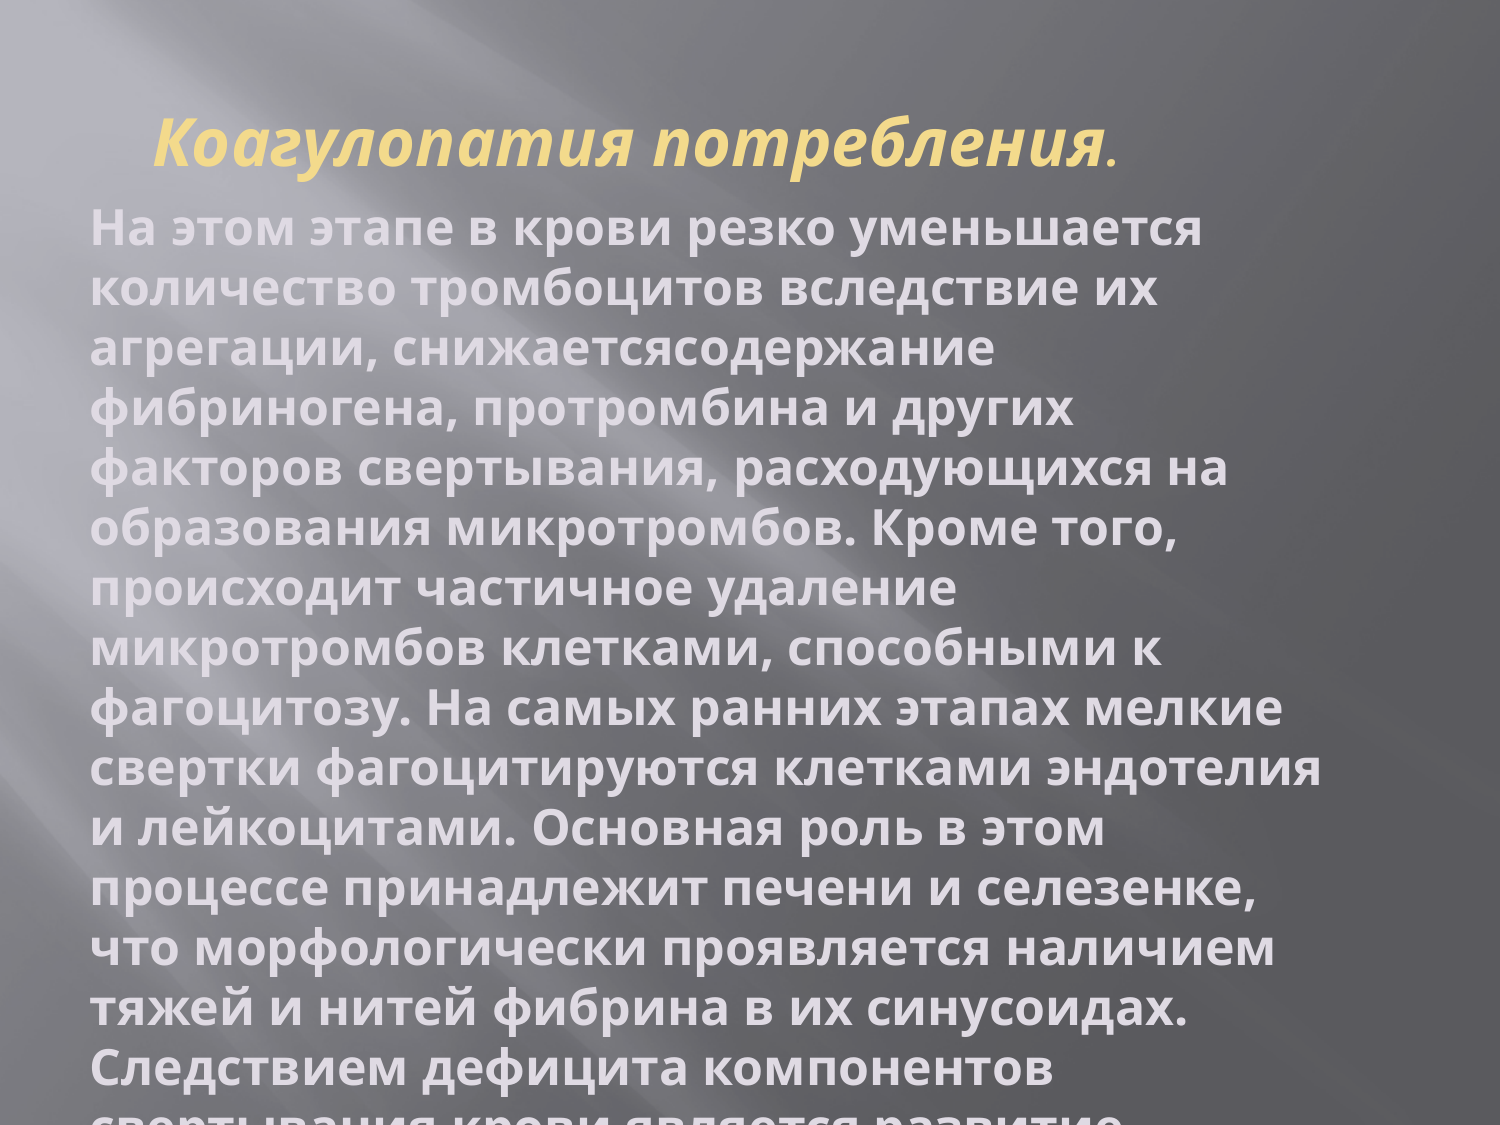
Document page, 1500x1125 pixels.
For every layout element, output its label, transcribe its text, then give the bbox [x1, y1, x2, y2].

list На этом этапе в крови резко уменьшается количество тромбоцитов вследствие их агрегации, снижаетсясодержание фибриногена, протромбина и других факторов свертывания, расходующихся на образования микротромбов. Кроме того, происходит частичное удаление микротромбов клетками, способными к фагоцитозу. На самых ранних этапах мелкие свертки фагоцитируются клетками эндотелия и лейкоцитами. Основная роль в этом процессе принадлежит печени и селезенке, что морфологически проявляется наличием тяжей и нитей фибрина в их синусоидах. Следствием дефицита компонентов свертывания крови является развитие геморрагического синдрома. [75, 187, 1350, 1063]
title Коагулопатия потребления. [137, 44, 1263, 187]
